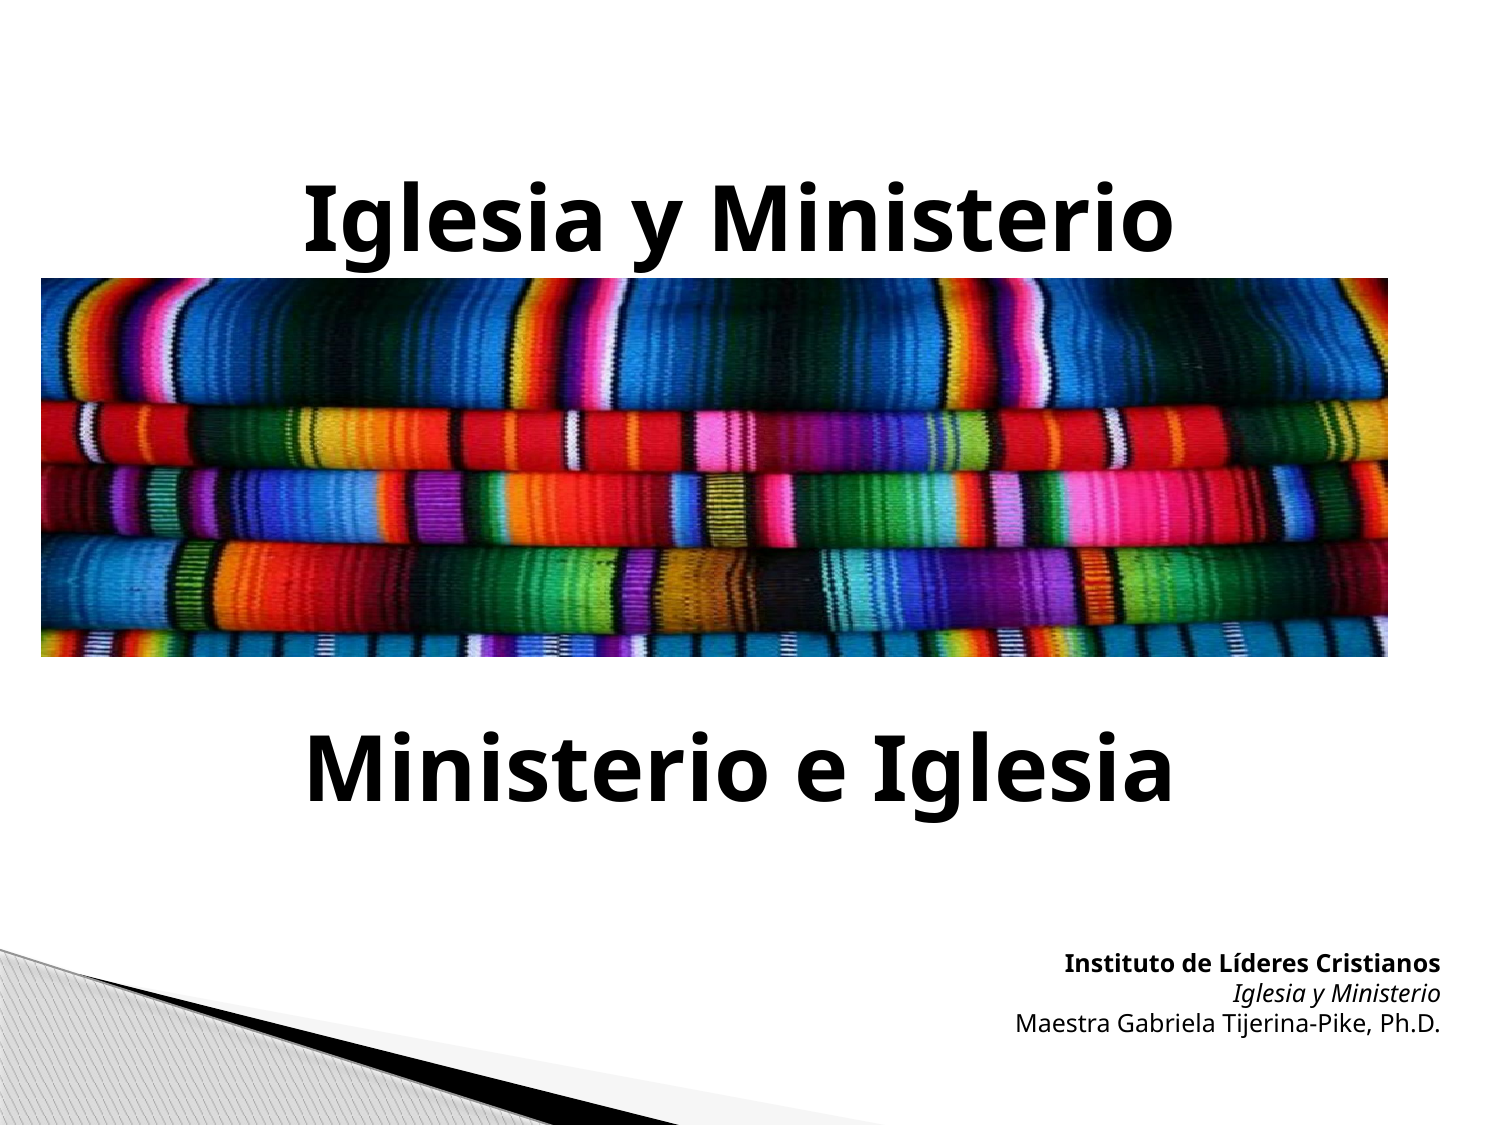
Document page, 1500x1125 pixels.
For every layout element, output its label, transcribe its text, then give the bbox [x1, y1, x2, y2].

picture [41, 278, 1389, 658]
text_box Iglesia y Ministerio Ministerio e Iglesia [112, 42, 1294, 278]
picture [1191, 632, 1197, 643]
picture [1212, 646, 1222, 658]
text_box Iglesia y Ministerio Ministerio e Iglesia [112, 670, 1294, 828]
text_box Instituto de Líderes Cristianos Iglesia y Ministerio Maestra Gabriela Tijerina-Pike, Ph.D. [891, 940, 1457, 1046]
picture [436, 637, 446, 649]
picture [1257, 640, 1264, 650]
